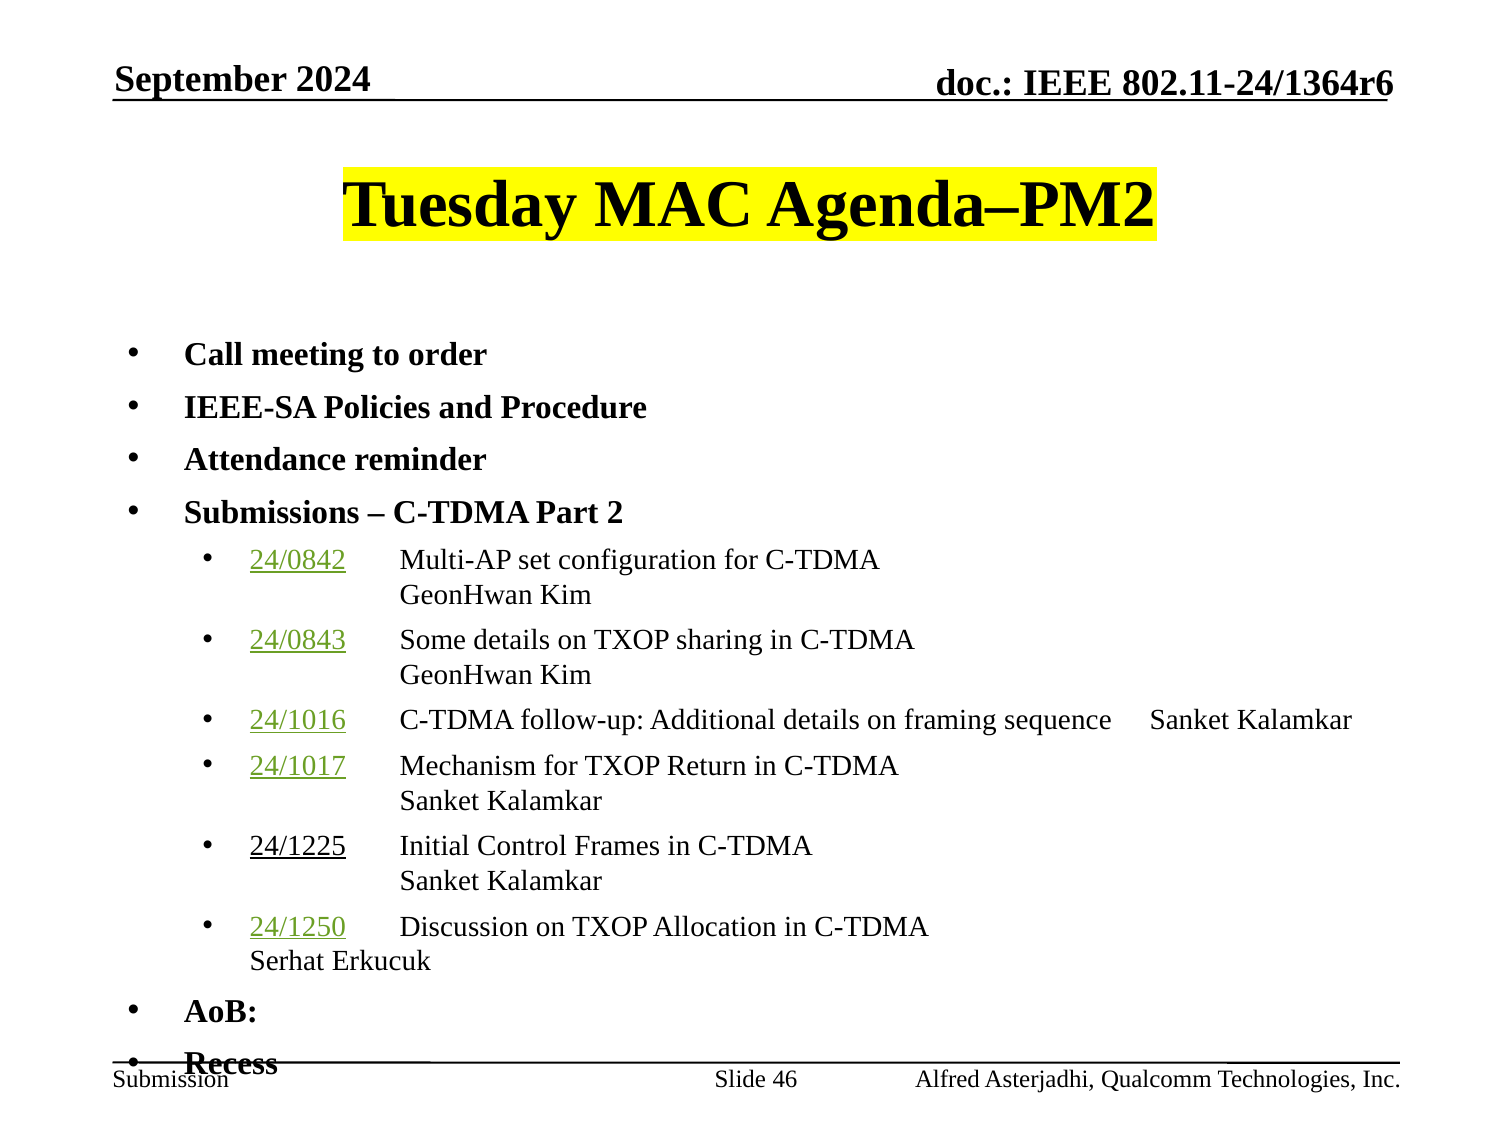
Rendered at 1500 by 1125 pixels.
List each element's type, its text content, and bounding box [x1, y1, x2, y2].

slide_number Slide 46 [712, 1061, 800, 1123]
footer Alfred Asterjadhi, Qualcomm Technologies, Inc. [878, 1061, 1402, 1093]
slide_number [114, 54, 423, 100]
title Tuesday MAC Agenda–PM2 [112, 112, 1388, 288]
list Call meeting to order IEEE-SA Policies and Procedure Attendance reminder Submissions – C-TDMA Part 2 24/0842 Multi-AP set configuration for C-TDMA GeonHwan Kim 24/0843 Some details on TXOP sharing in C-TDMA GeonHwan Kim 24/1016 C-TDMA follow-up: Additional details on framing sequence Sanket Kalamkar 24/1017 Mechanism for TXOP Return in C-TDMA Sanket Kalamkar 24/1225 Initial Control Frames in C-TDMA Sanket Kalamkar 24/1250 Discussion on TXOP Allocation in C-TDMA Serhat Erkucuk AoB: Recess [112, 324, 1388, 1063]
